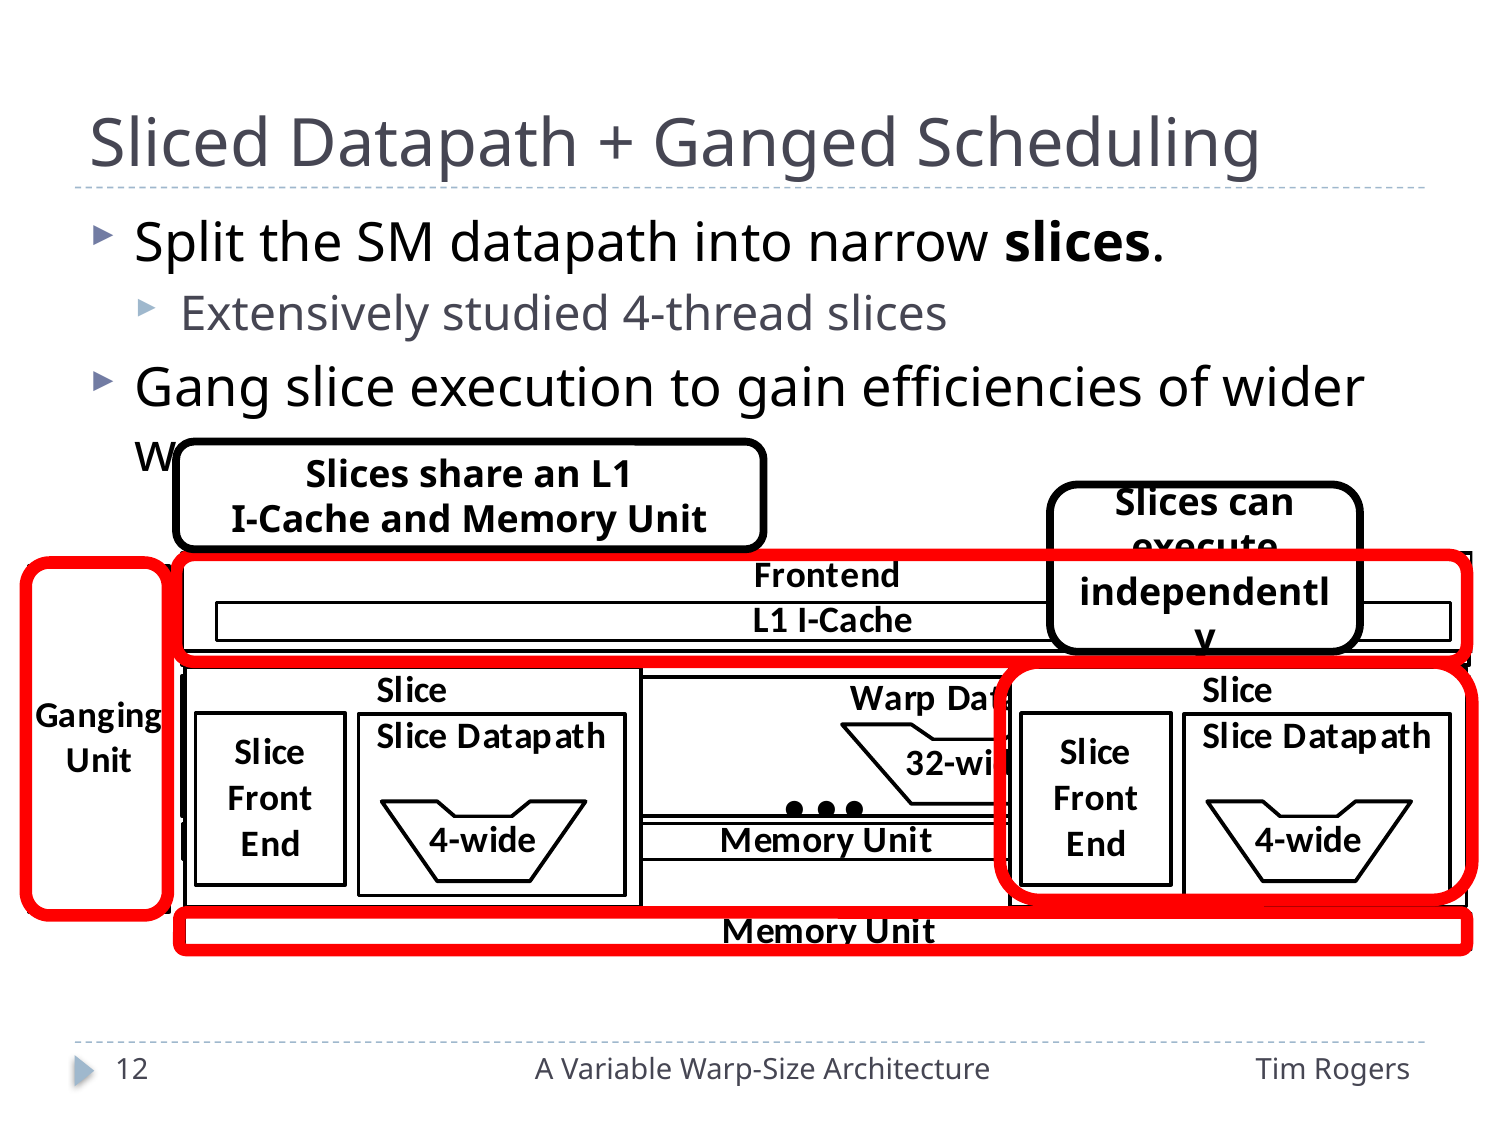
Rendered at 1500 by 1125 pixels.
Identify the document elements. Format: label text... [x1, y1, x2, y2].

footer A Variable Warp-Size Architecture [475, 1042, 1051, 1103]
title Sliced Datapath + Ganged Scheduling [75, 24, 1425, 188]
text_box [175, 441, 1468, 951]
slide_number Tim Rogers [1051, 1042, 1426, 1103]
picture [12, 559, 182, 915]
slide_number 12 [100, 1042, 426, 1103]
picture [175, 901, 1473, 972]
list Split the SM datapath into narrow slices. Extensively studied 4-thread slices Gang slice execution to gain efficiencies of wider warp. [75, 200, 1425, 559]
